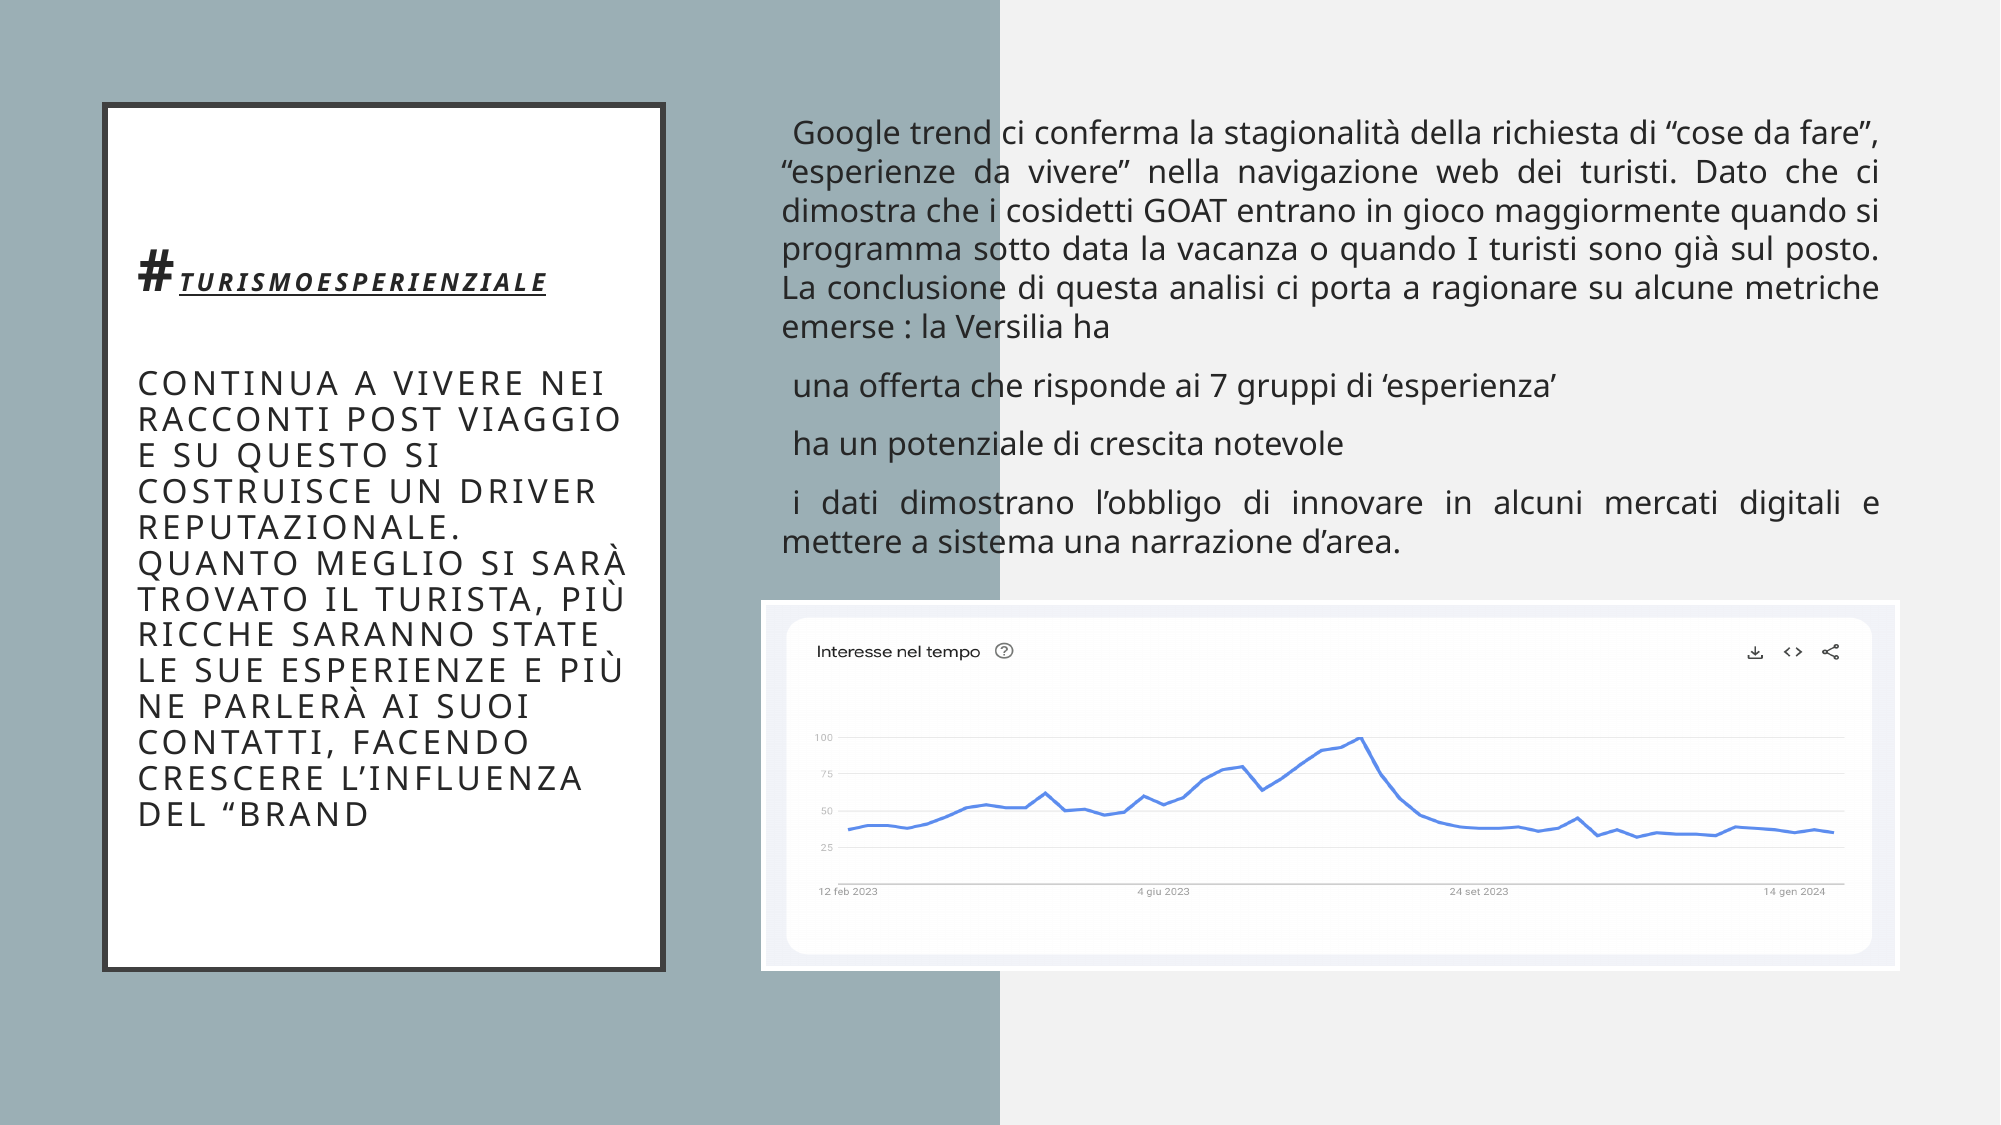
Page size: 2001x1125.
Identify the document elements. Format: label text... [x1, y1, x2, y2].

title #turismoesperienziale continua a vivere nei racconti post viaggio e su questo si costruisce un driver reputazionale. Quanto meglio si sarà trovato il turista, più ricche saranno state le sue esperienze e più ne parlerà ai suoi contatti, facendo crescere l’influenza del “brand [102, 102, 666, 972]
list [766, 604, 1895, 967]
list Google trend ci conferma la stagionalità della richiesta di “cose da fare”, “esperienze da vivere” nella navigazione web dei turisti. Dato che ci dimostra che i cosidetti GOAT entrano in gioco maggiormente quando si programma sotto data la vacanza o quando I turisti sono già sul posto. La conclusione di questa analisi ci porta a ragionare su alcune metriche emerse : la Versilia ha una offerta che risponde ai 7 gruppi di ‘esperienza’ ha un potenziale di crescita notevole i dati dimostrano l’obbligo di innovare in alcuni mercati digitali e mettere a sistema una narrazione d’area. [766, 104, 1896, 570]
